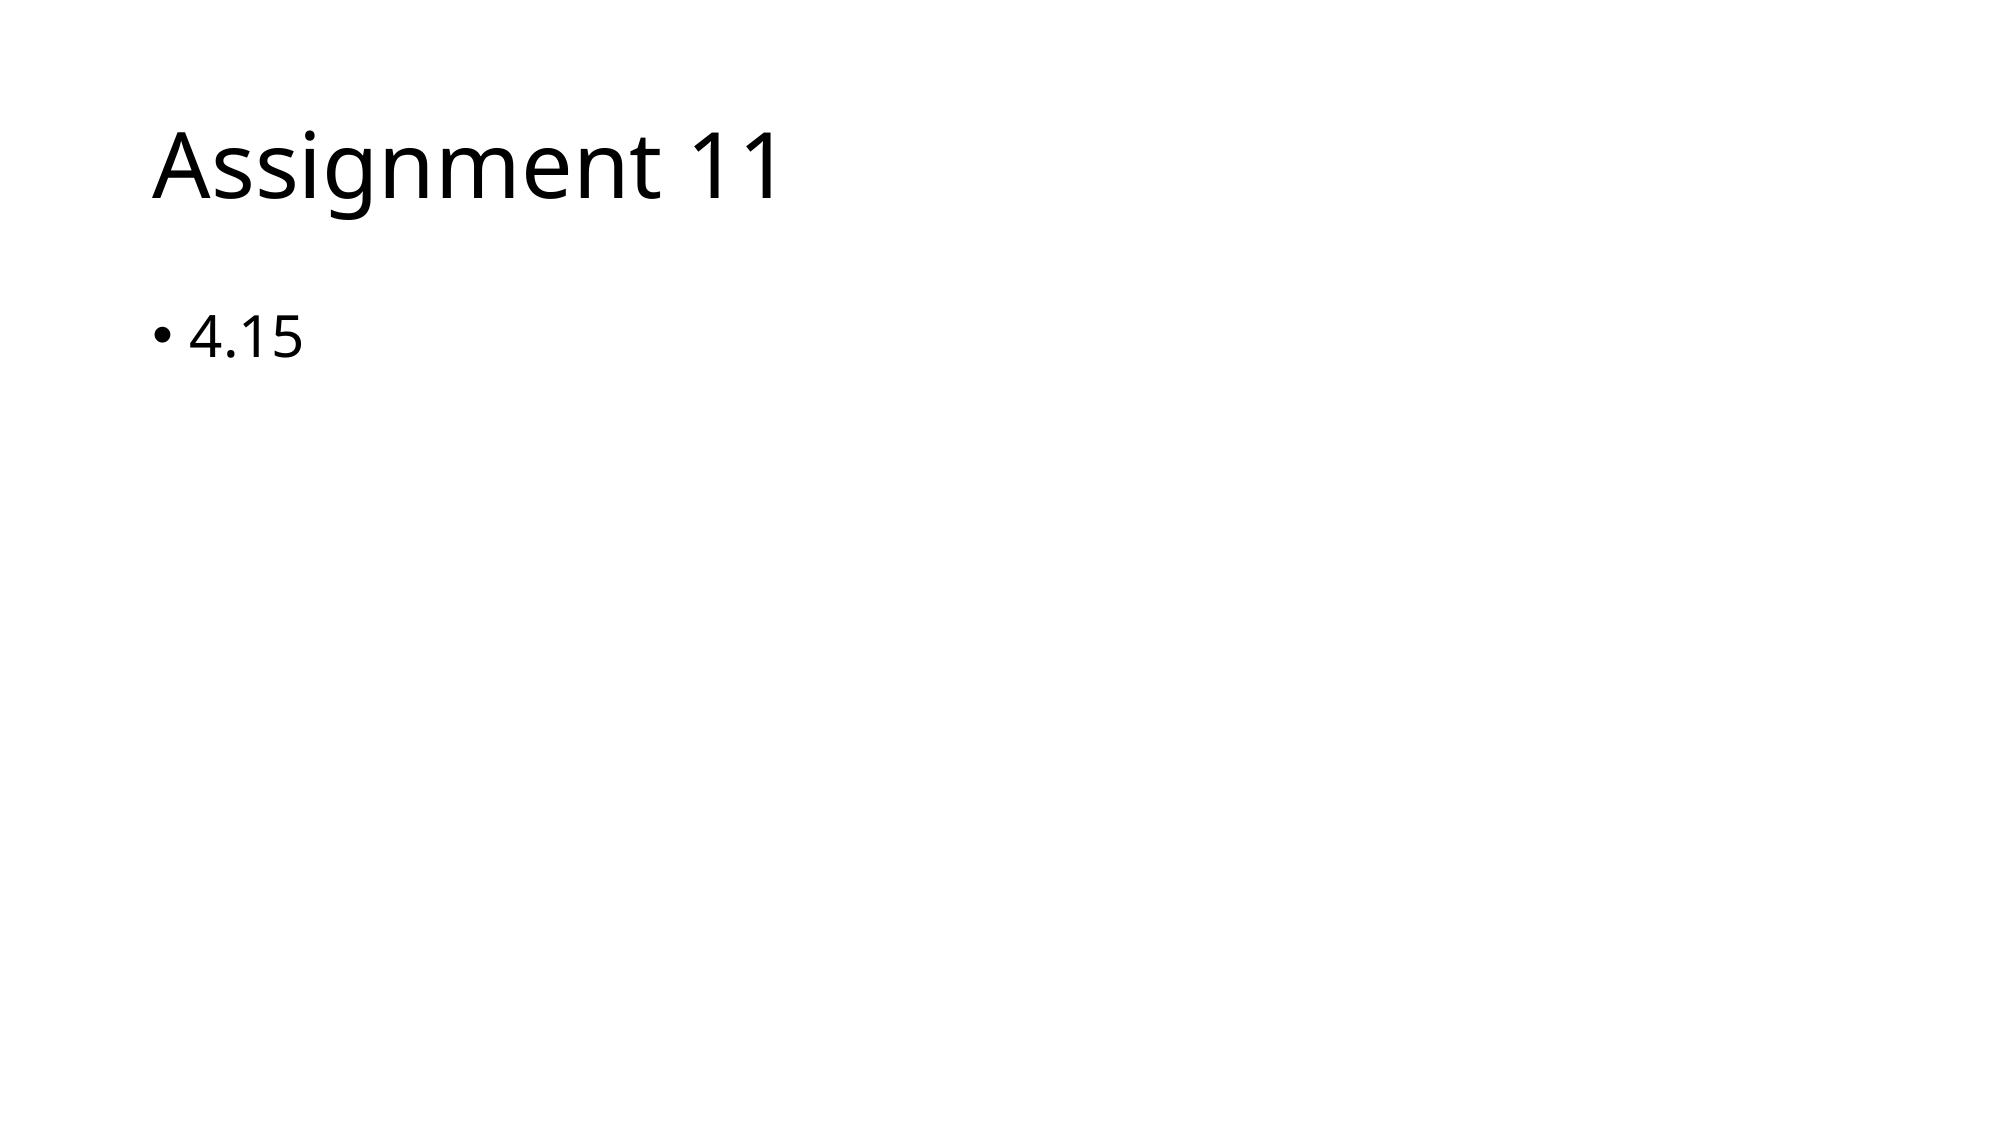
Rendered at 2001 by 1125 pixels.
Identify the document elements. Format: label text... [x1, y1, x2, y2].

title Assignment 11 [137, 59, 1863, 278]
list 4.15 [137, 299, 1863, 1014]
